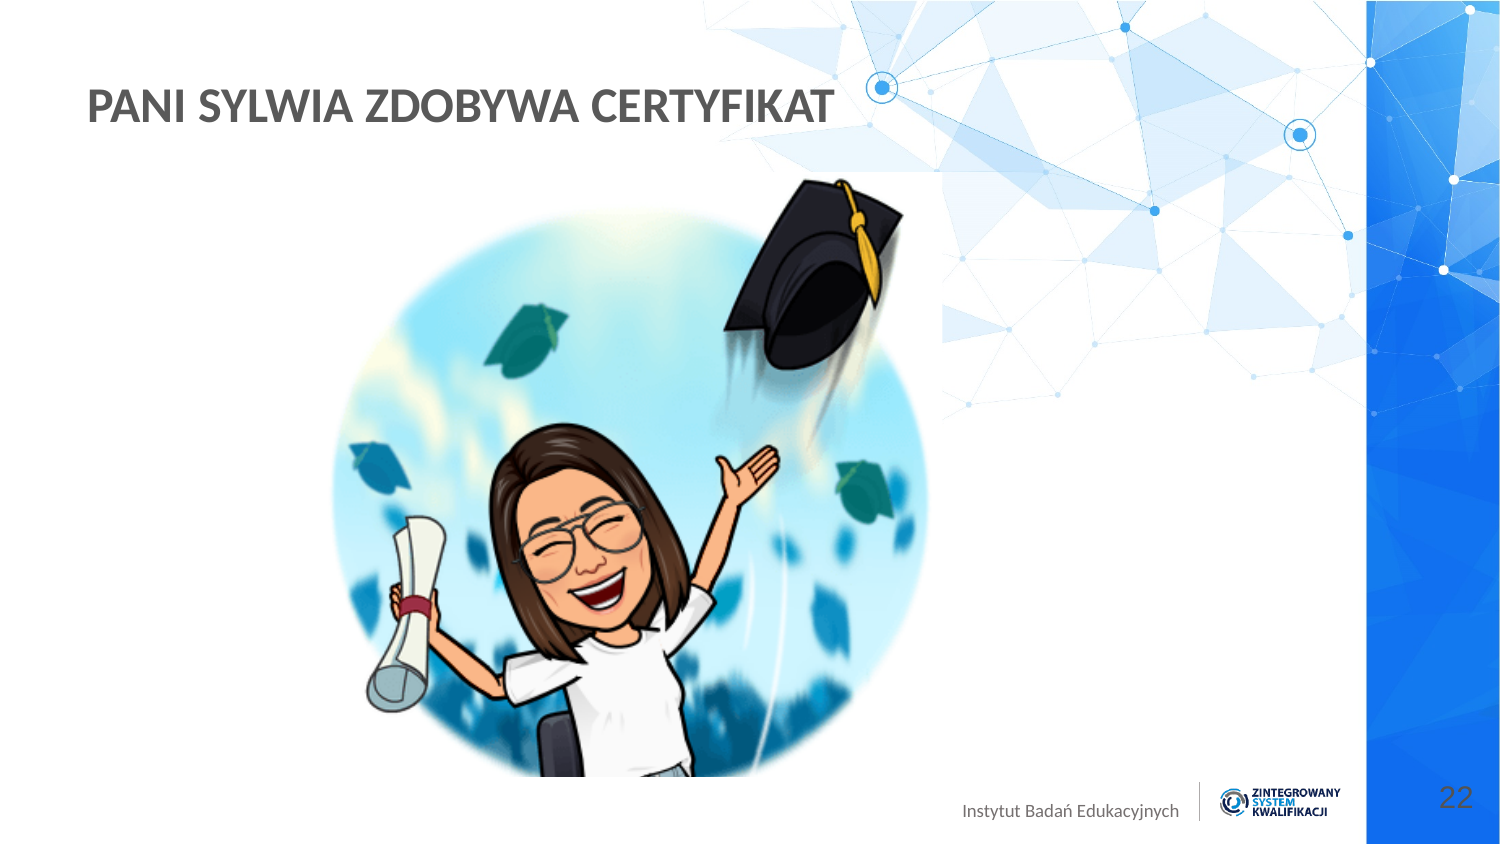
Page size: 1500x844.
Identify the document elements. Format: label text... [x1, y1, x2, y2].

text_box 22 [1395, 763, 1486, 828]
picture [297, 0, 1500, 844]
title PANI SYLWIA ZDOBYWA CERTYFIKAT [87, 79, 1224, 224]
